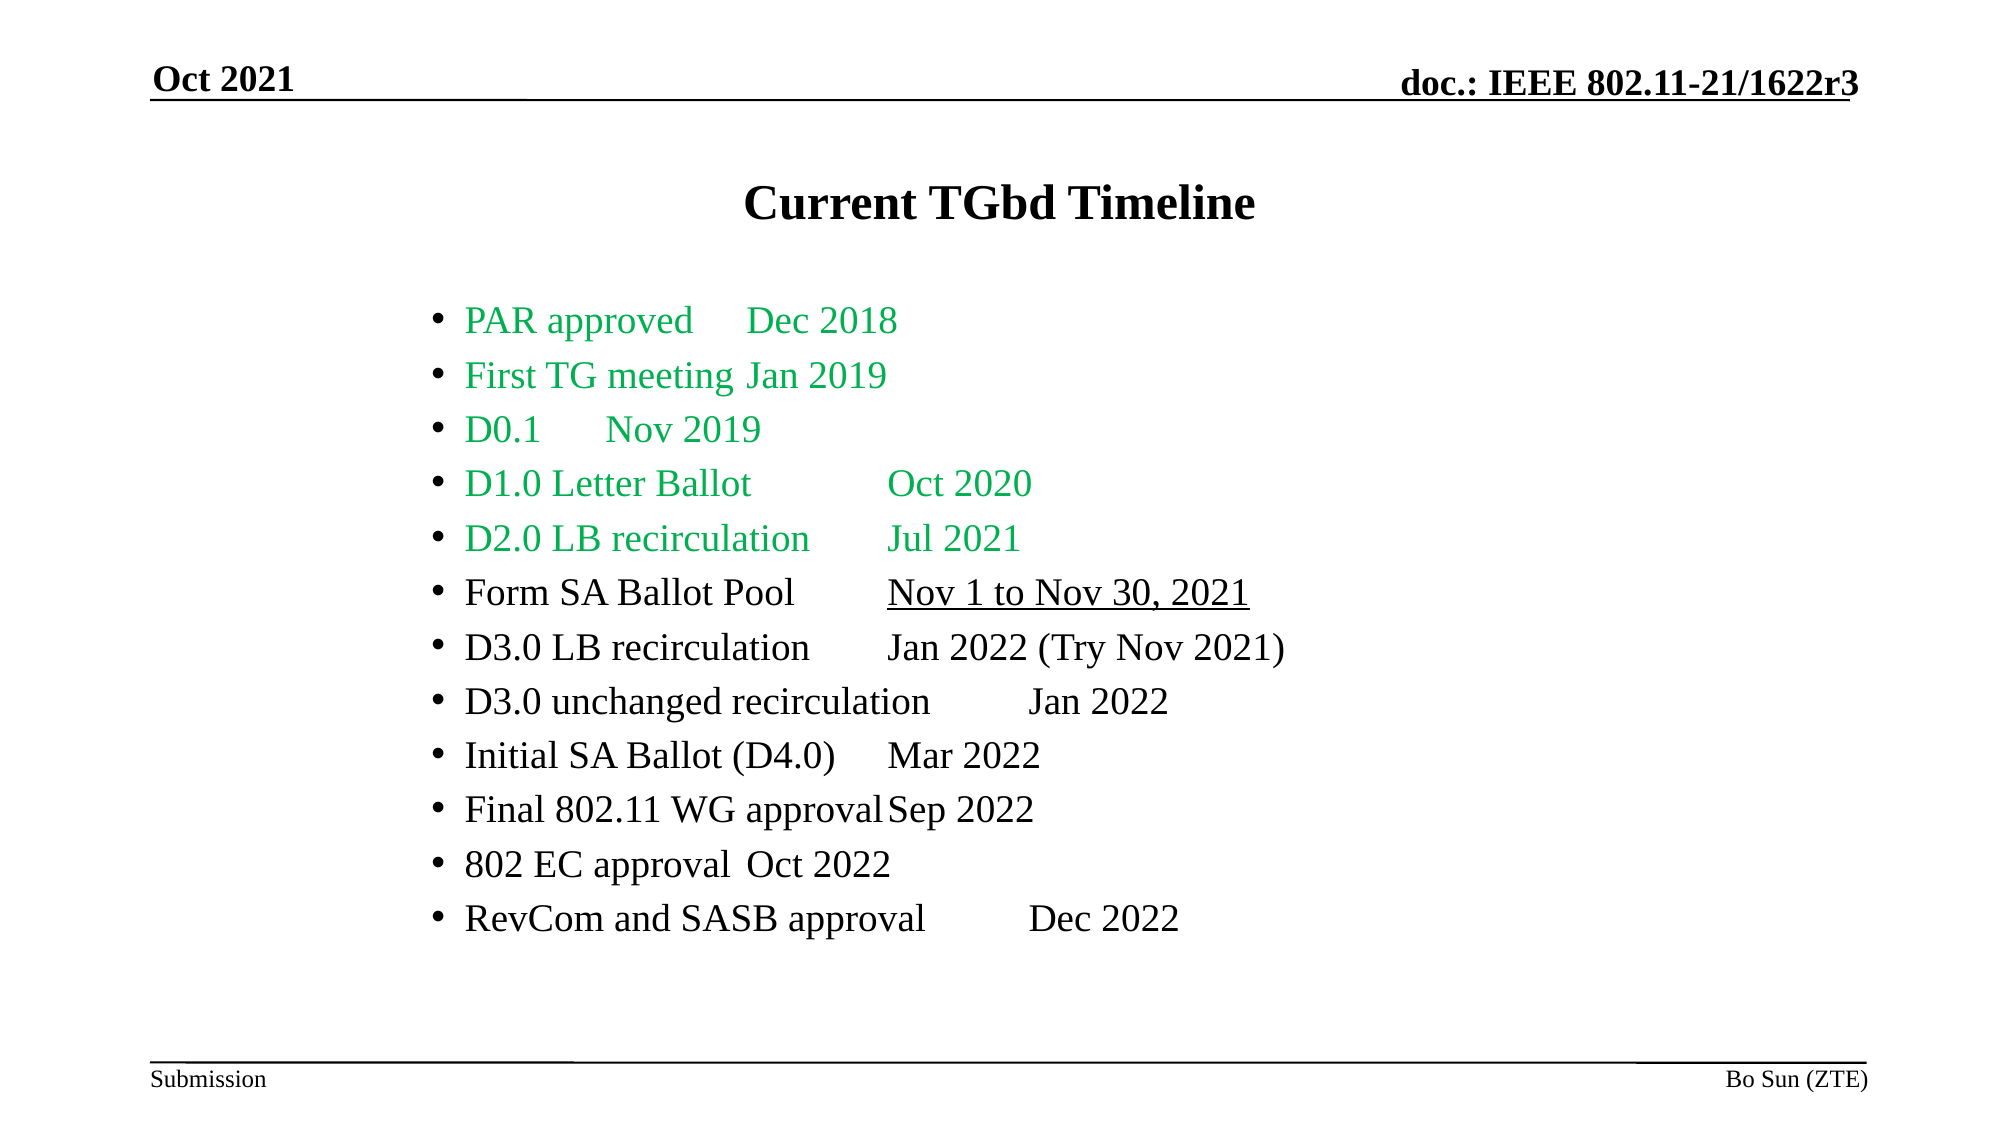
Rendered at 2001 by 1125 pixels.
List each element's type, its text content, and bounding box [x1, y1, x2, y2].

footer Bo Sun (ZTE) [1171, 1061, 1869, 1093]
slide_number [152, 54, 563, 100]
text_box PAR approved Dec 2018 First TG meeting Jan 2019 D0.1 Nov 2019 D1.0 Letter Ballot Oct 2020 D2.0 LB recirculation Jul 2021 Form SA Ballot Pool Nov 1 to Nov 30, 2021 D3.0 LB recirculation Jan 2022 (Try Nov 2021) D3.0 unchanged recirculation Jan 2022 Initial SA Ballot (D4.0) Mar 2022 Final 802.11 WG approval Sep 2022 802 EC approval Oct 2022 RevCom and SASB approval Dec 2022 [363, 287, 1700, 1038]
title Current TGbd Timeline [149, 112, 1850, 288]
